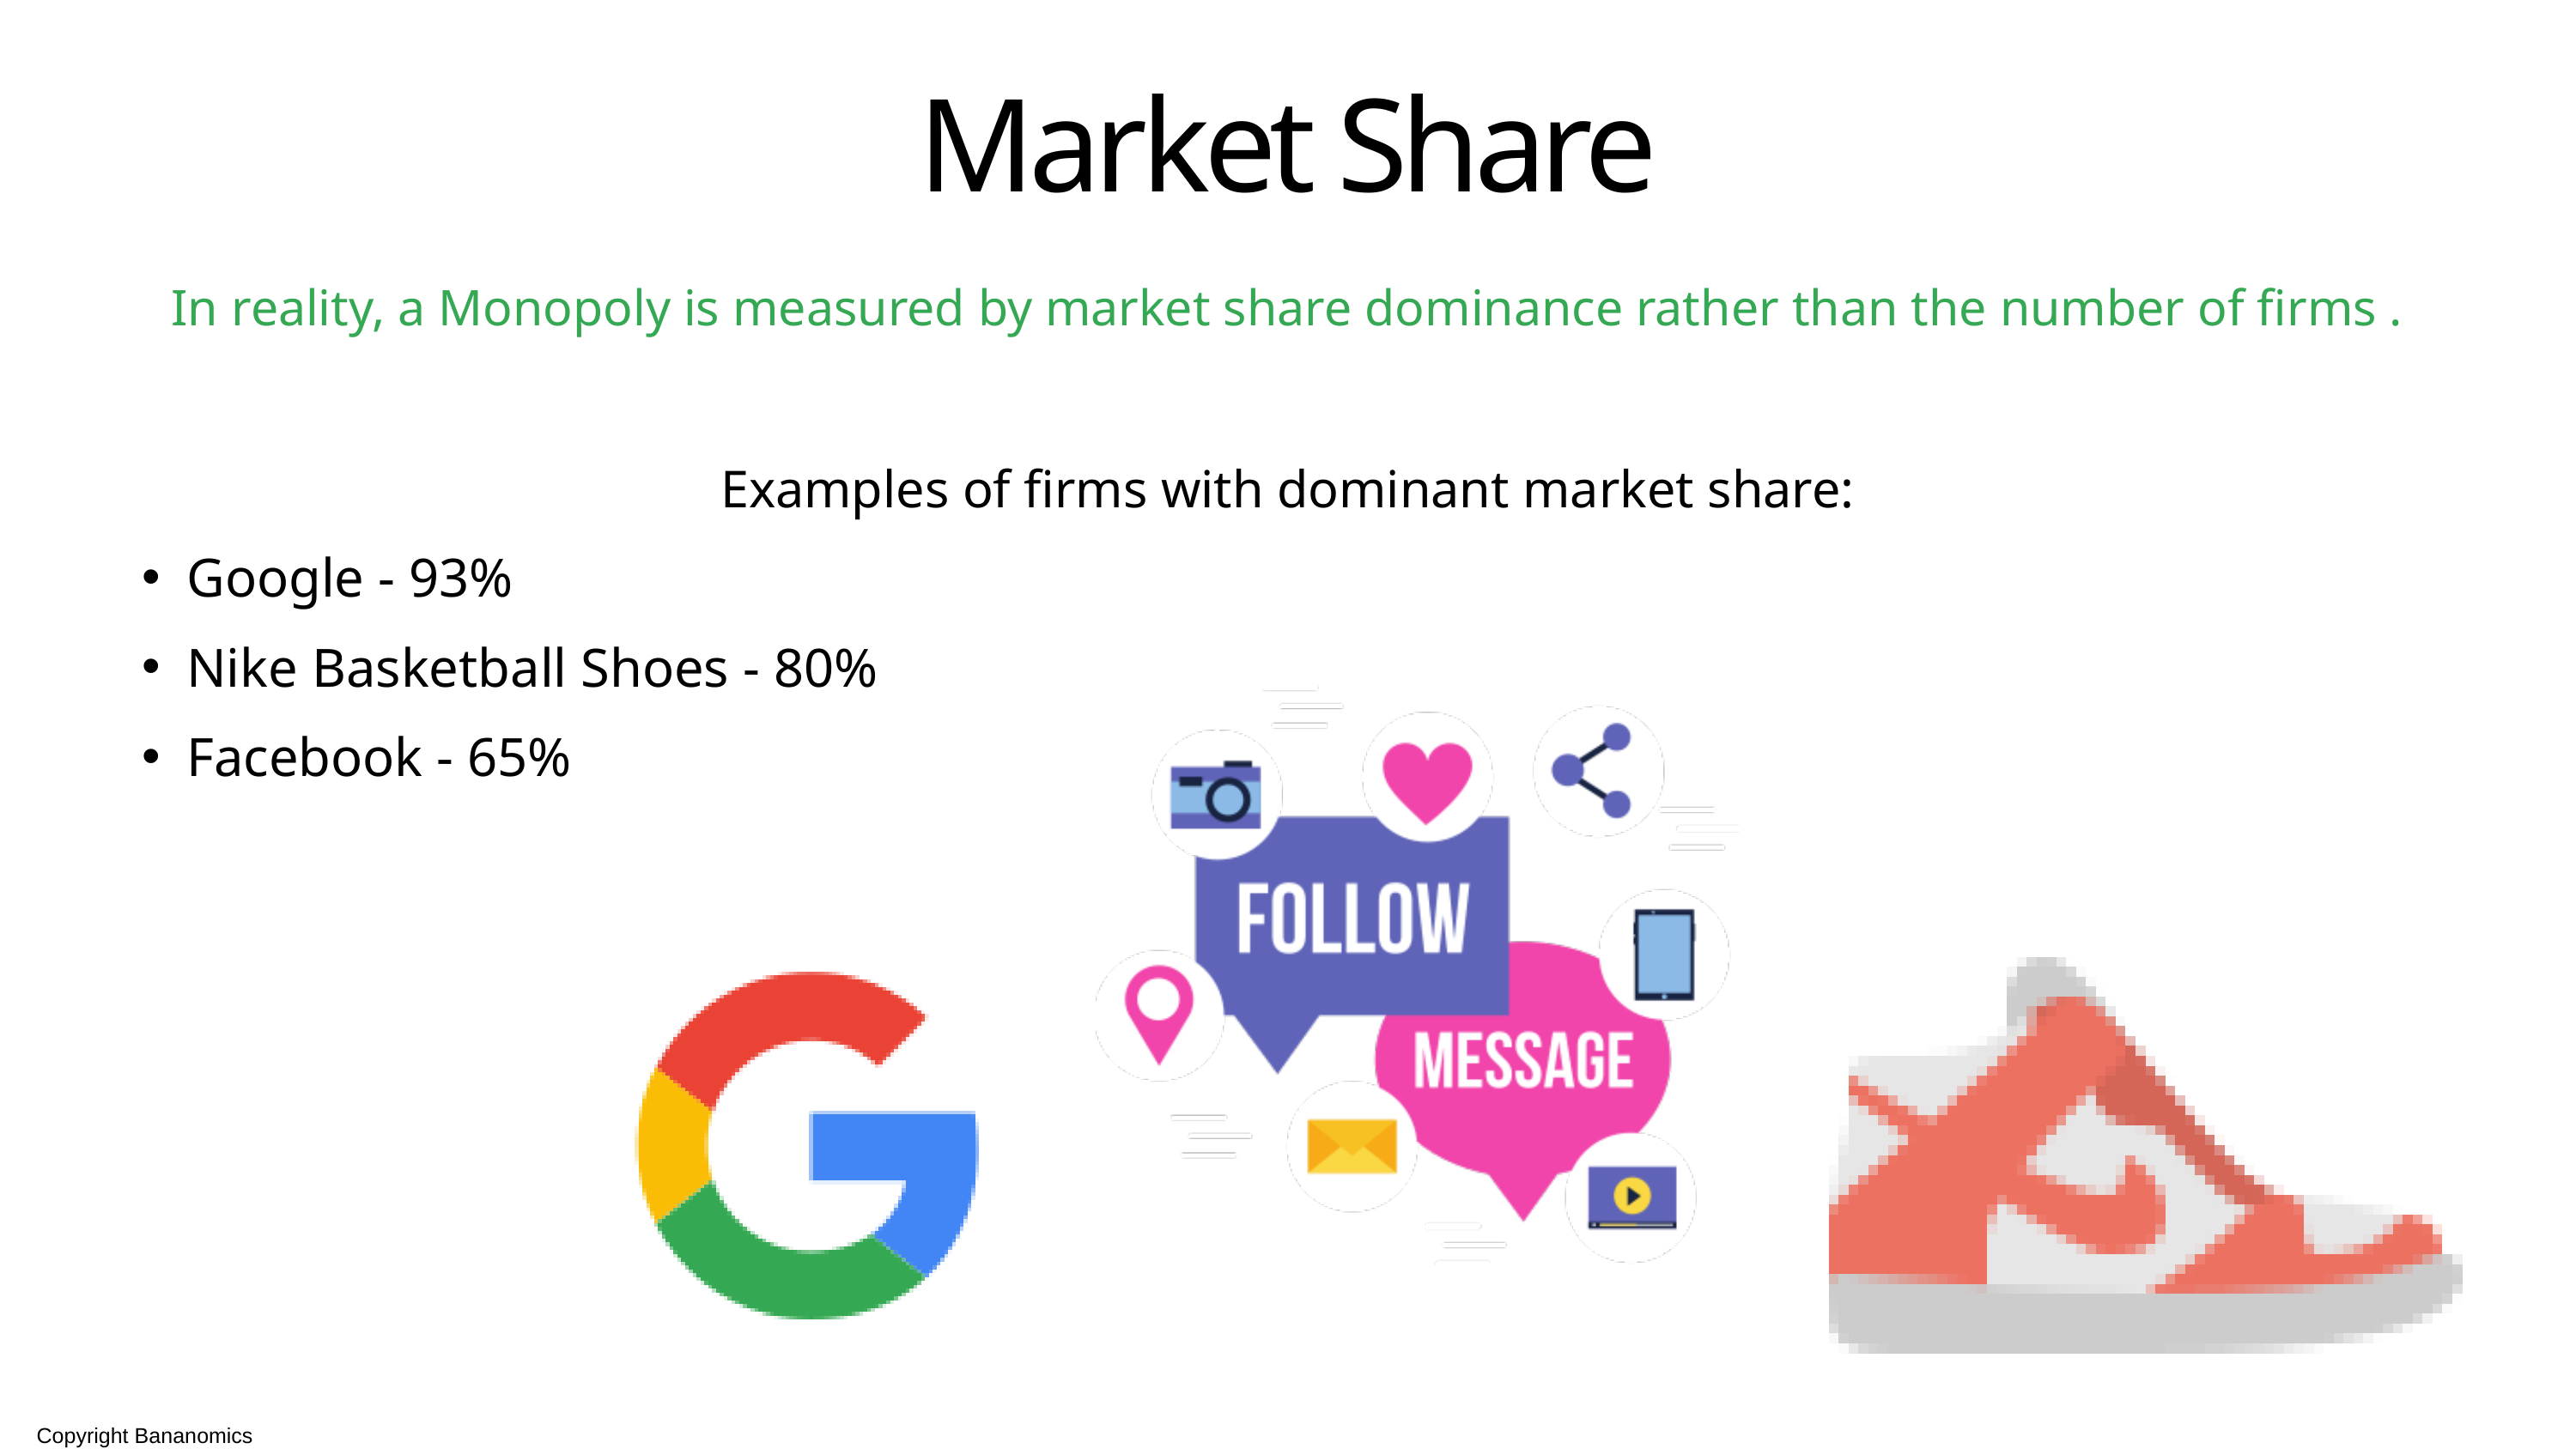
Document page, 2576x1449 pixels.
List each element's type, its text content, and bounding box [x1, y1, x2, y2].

picture [1829, 957, 2463, 1354]
text_box In reality, a Monopoly is measured by market share dominance rather than the number of firms . Examples of firms with dominant market share: Google - 93% Nike Basketball Shoes - 80% Facebook - 65% [96, 252, 2480, 967]
text_box Copyright Bananomics [0, 1417, 553, 1448]
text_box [136, 76, 2440, 305]
picture [515, 685, 1741, 1436]
